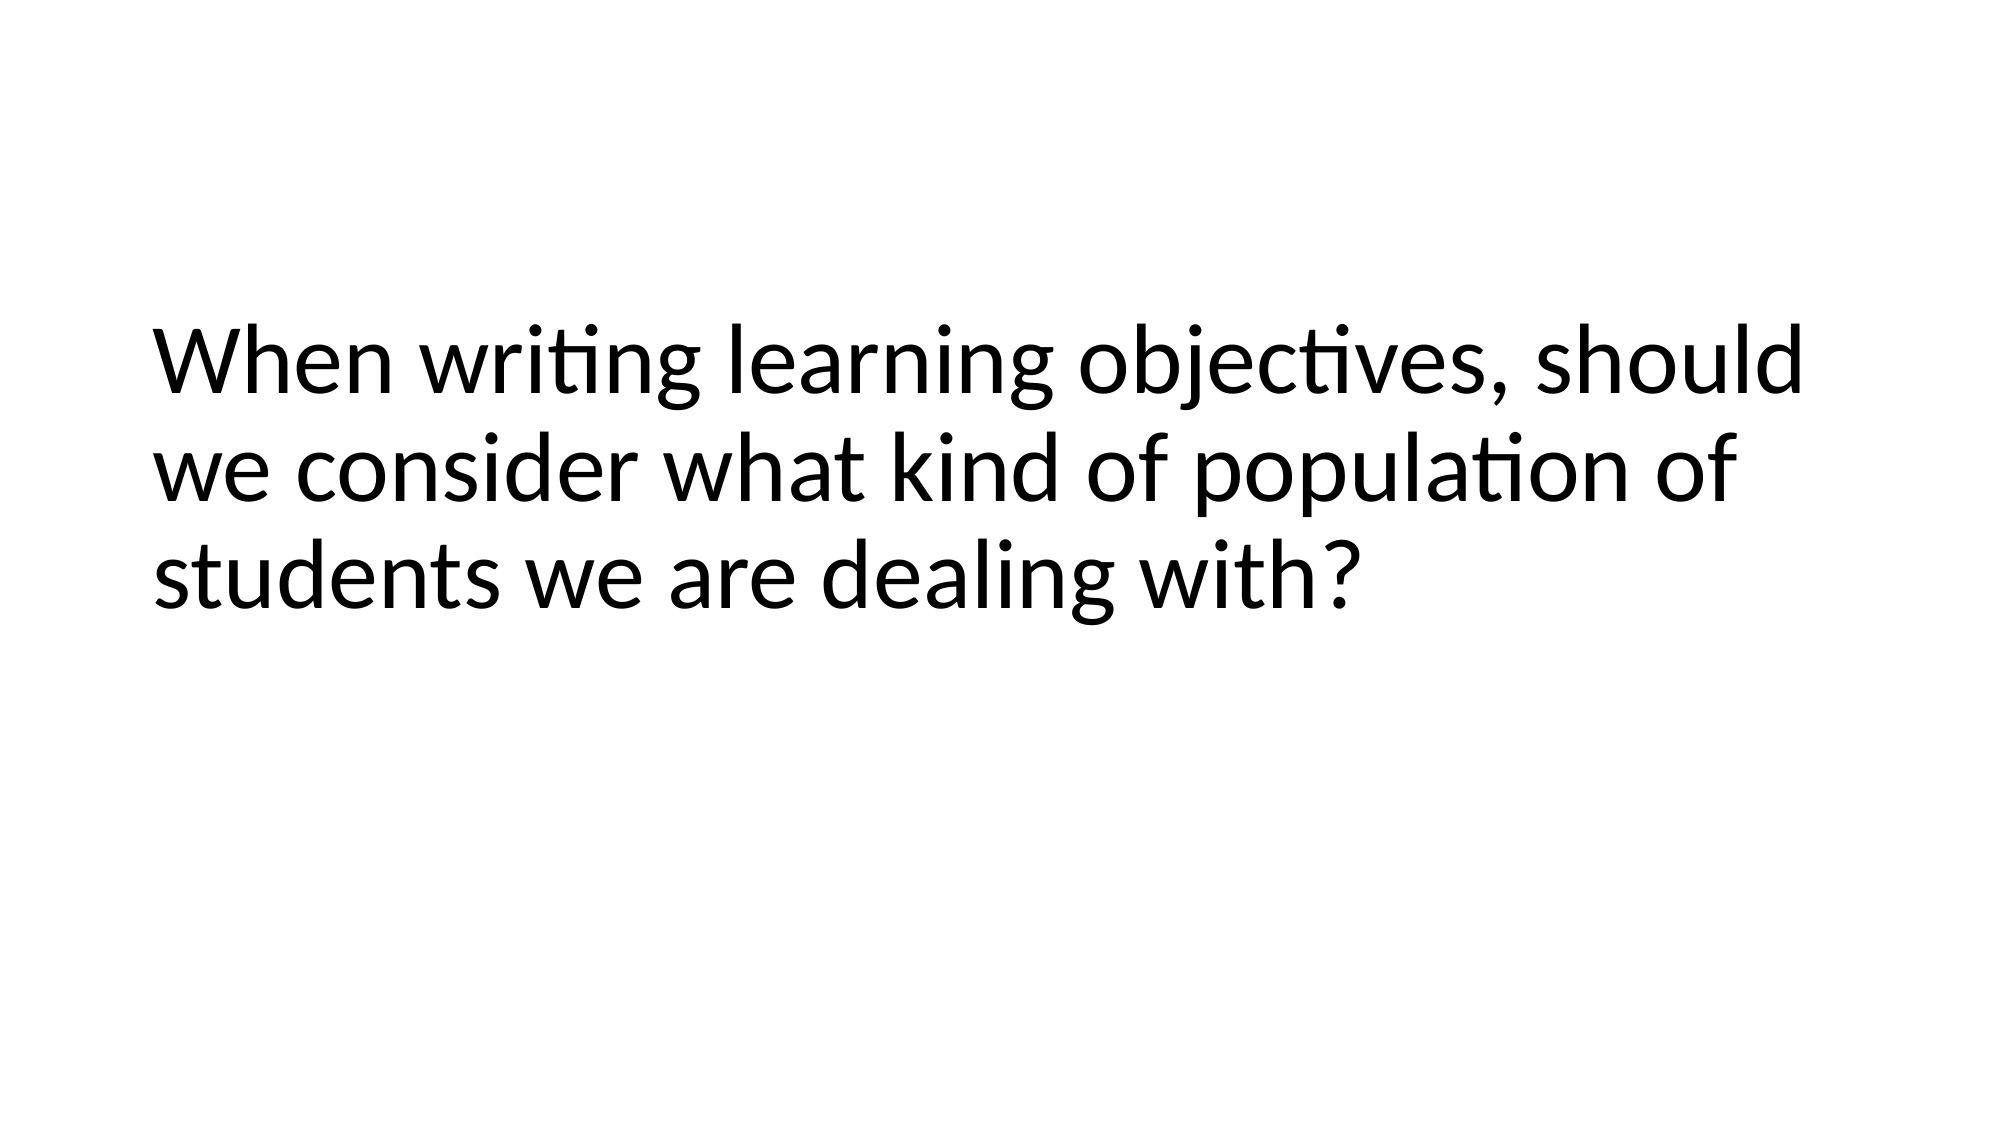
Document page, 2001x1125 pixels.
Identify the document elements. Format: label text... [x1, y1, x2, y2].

list When writing learning objectives, should we consider what kind of population of students we are dealing with? [137, 299, 1863, 1014]
